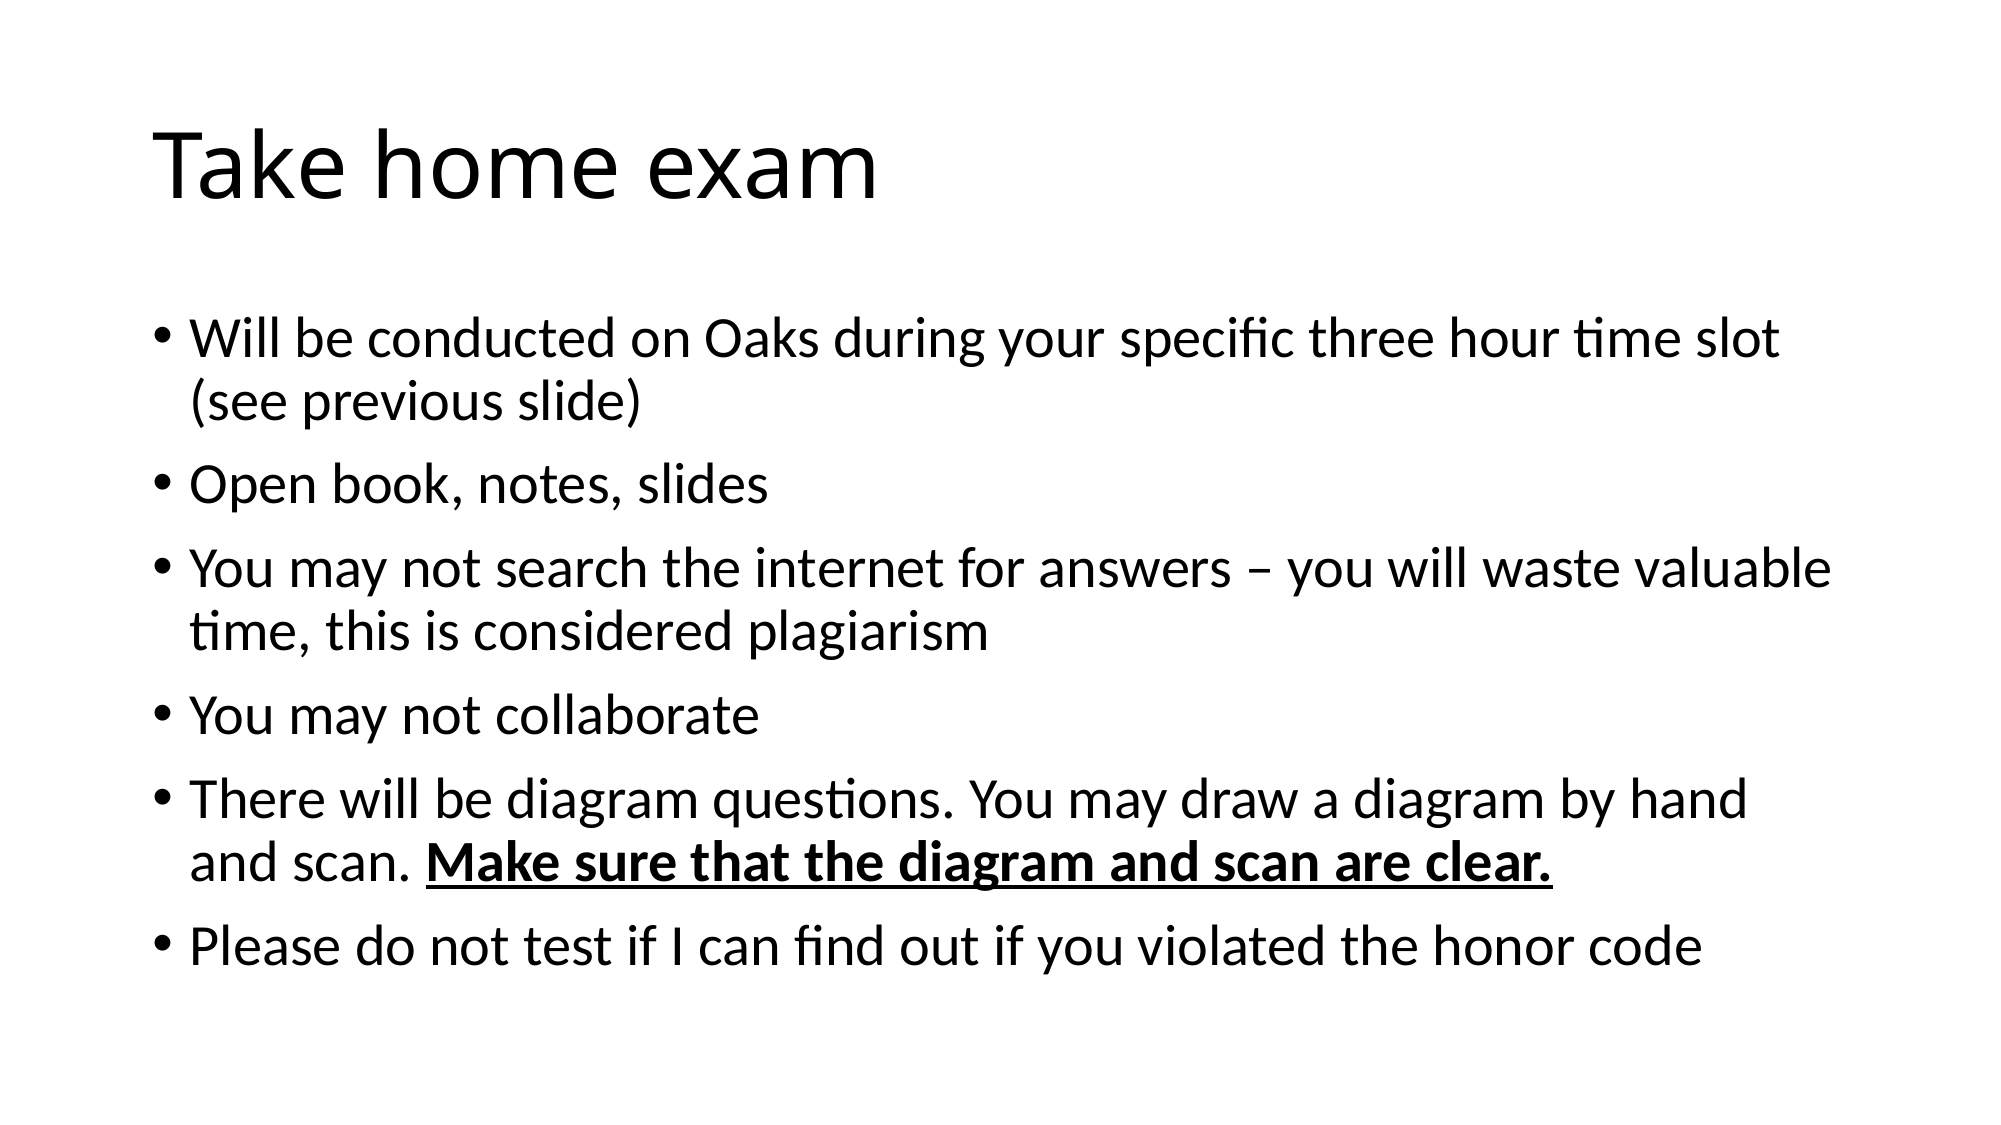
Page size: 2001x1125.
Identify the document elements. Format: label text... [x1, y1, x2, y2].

title Take home exam [137, 59, 1863, 278]
list Will be conducted on Oaks during your specific three hour time slot (see previous slide) Open book, notes, slides You may not search the internet for answers – you will waste valuable time, this is considered plagiarism You may not collaborate There will be diagram questions. You may draw a diagram by hand and scan. Make sure that the diagram and scan are clear. Please do not test if I can find out if you violated the honor code [137, 299, 1863, 1014]
